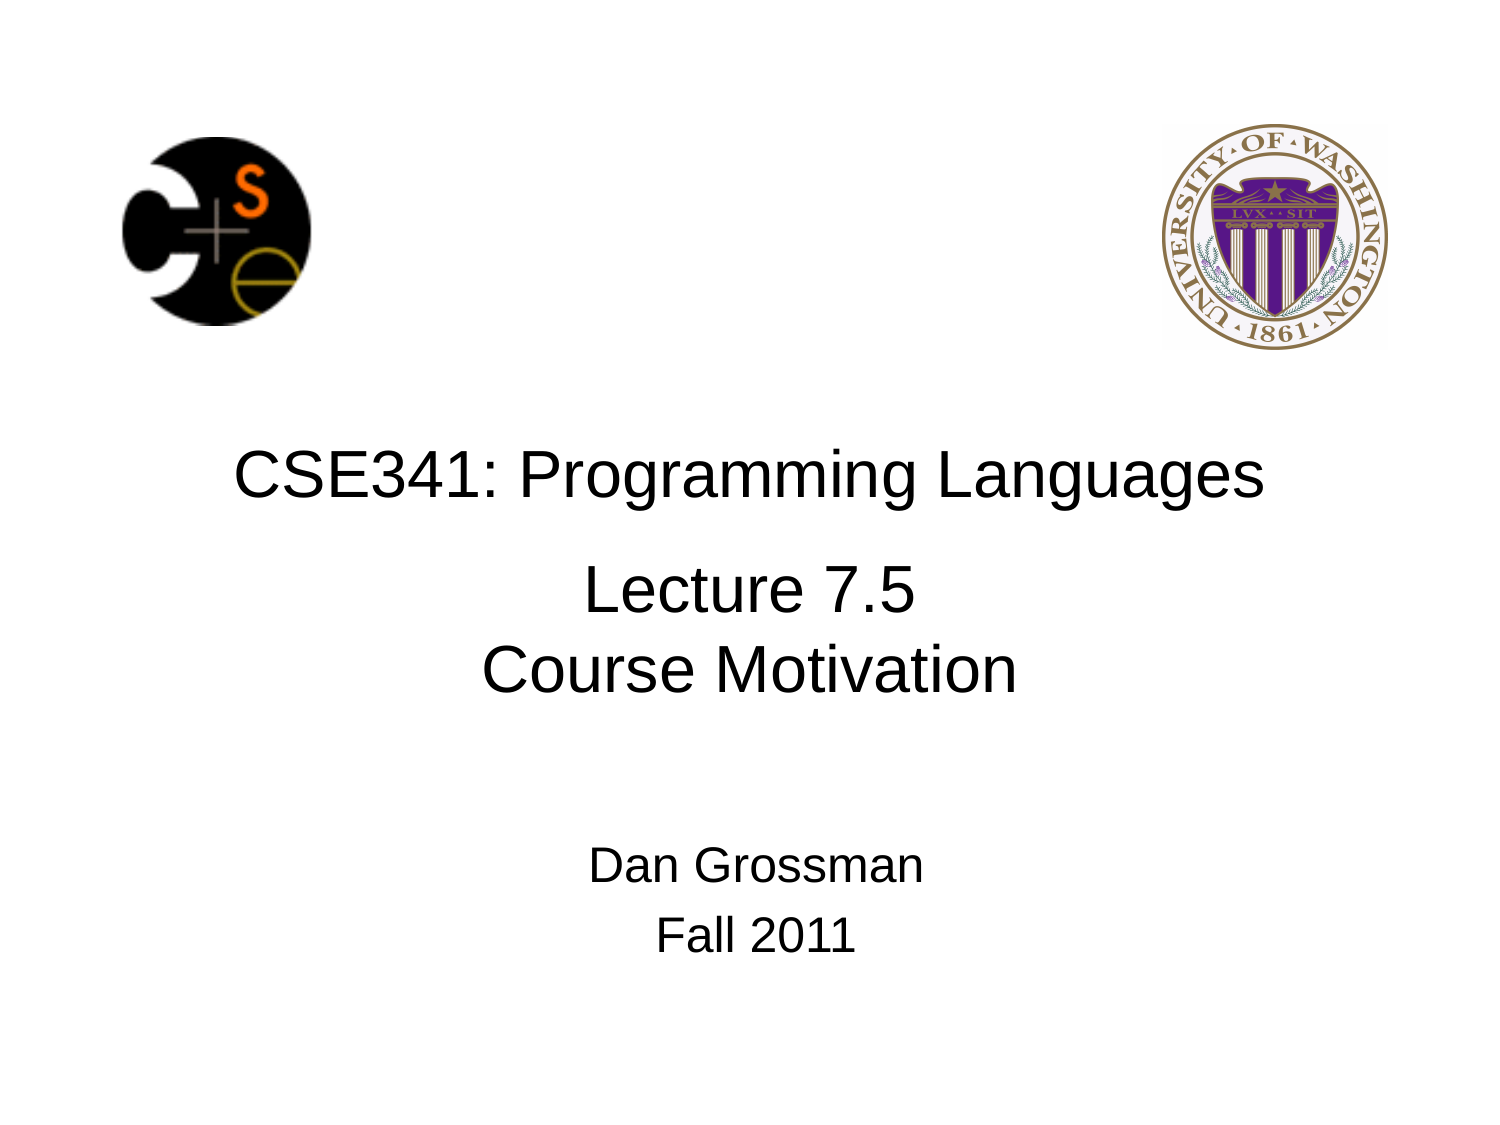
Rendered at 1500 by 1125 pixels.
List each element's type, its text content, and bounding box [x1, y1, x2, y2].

subtitle Dan Grossman Fall 2011 [212, 824, 1301, 1026]
picture [62, 137, 376, 326]
title CSE341: Programming Languages Lecture 7.5 Course Motivation [112, 362, 1388, 776]
picture [1162, 124, 1388, 351]
